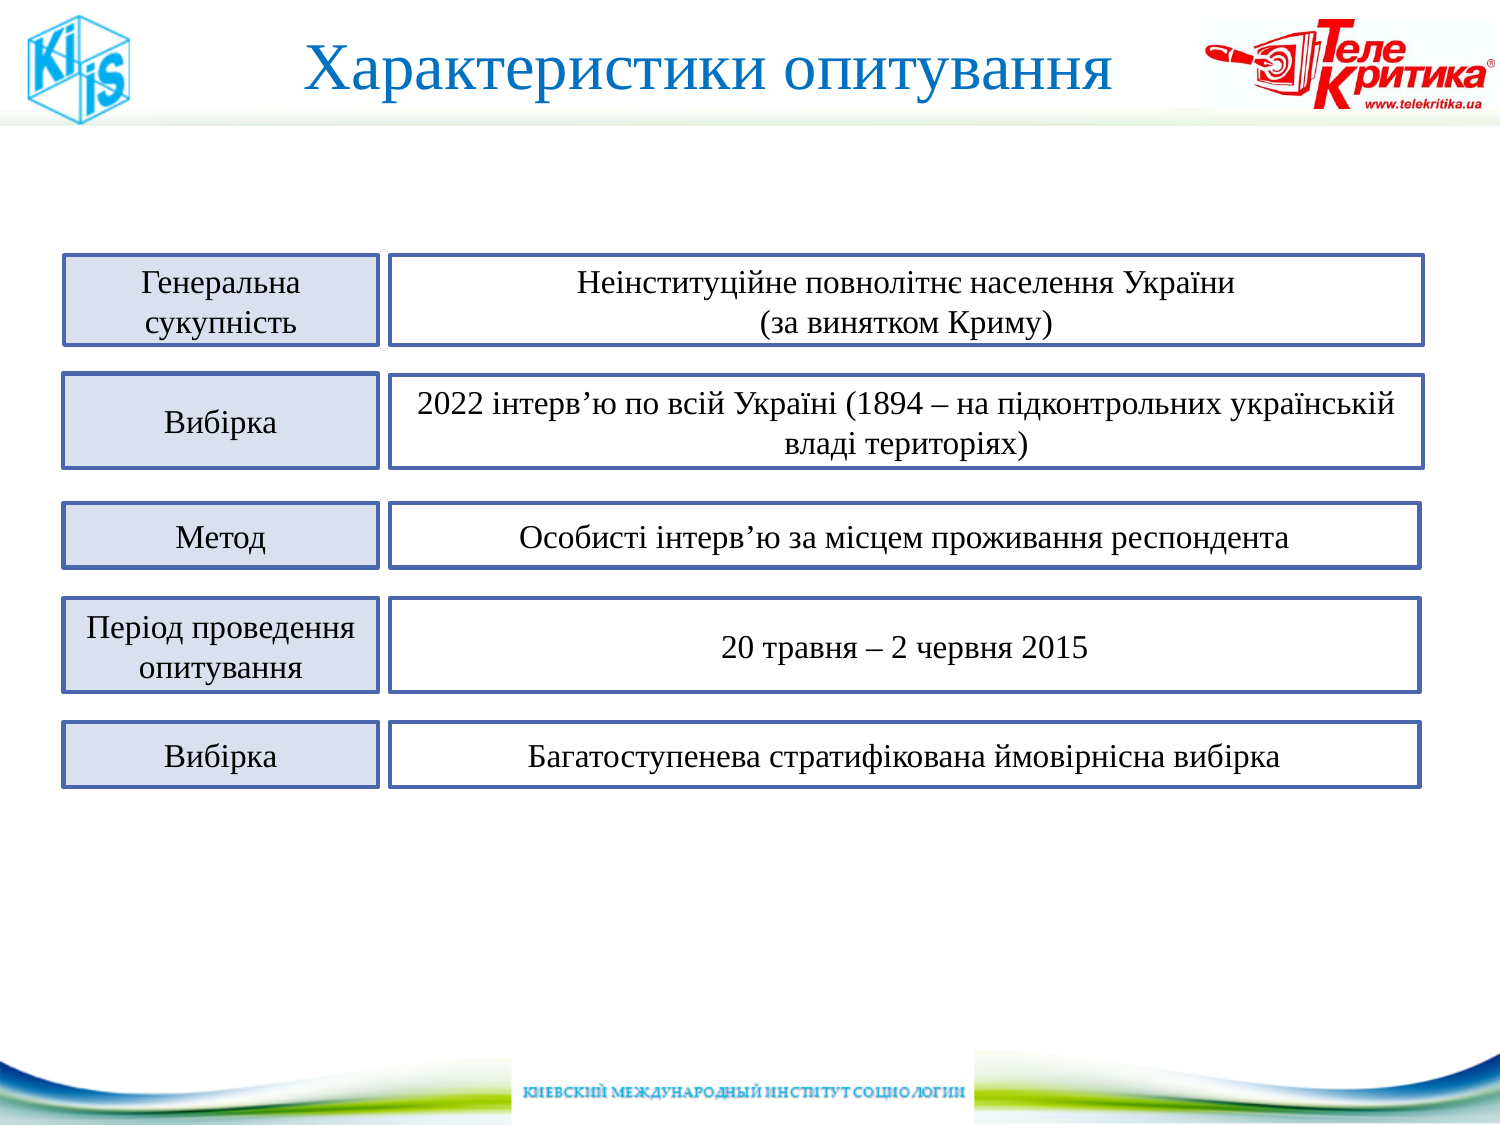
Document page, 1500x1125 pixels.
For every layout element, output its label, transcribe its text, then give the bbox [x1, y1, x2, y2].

text_box Вибірка [61, 371, 380, 470]
text_box Генеральна сукупність [62, 253, 380, 347]
text_box 20 травня – 2 червня 2015 [388, 596, 1422, 694]
picture [0, 0, 1500, 1125]
text_box Особисті інтерв’ю за місцем проживання респондента [388, 501, 1422, 570]
text_box Вибірка [61, 720, 380, 789]
text_box Багатоступенева стратифікована ймовірнісна вибірка [388, 720, 1422, 789]
text_box 2022 інтерв’ю по всій Україні (1894 – на підконтрольних українській владі територіях) [388, 373, 1425, 470]
text_box Метод [61, 501, 380, 570]
title Характеристики опитування [53, 0, 1365, 126]
text_box Період проведення опитування [61, 596, 380, 694]
text_box Неінституційне повнолітнє населення України (за винятком Криму) [388, 253, 1425, 347]
